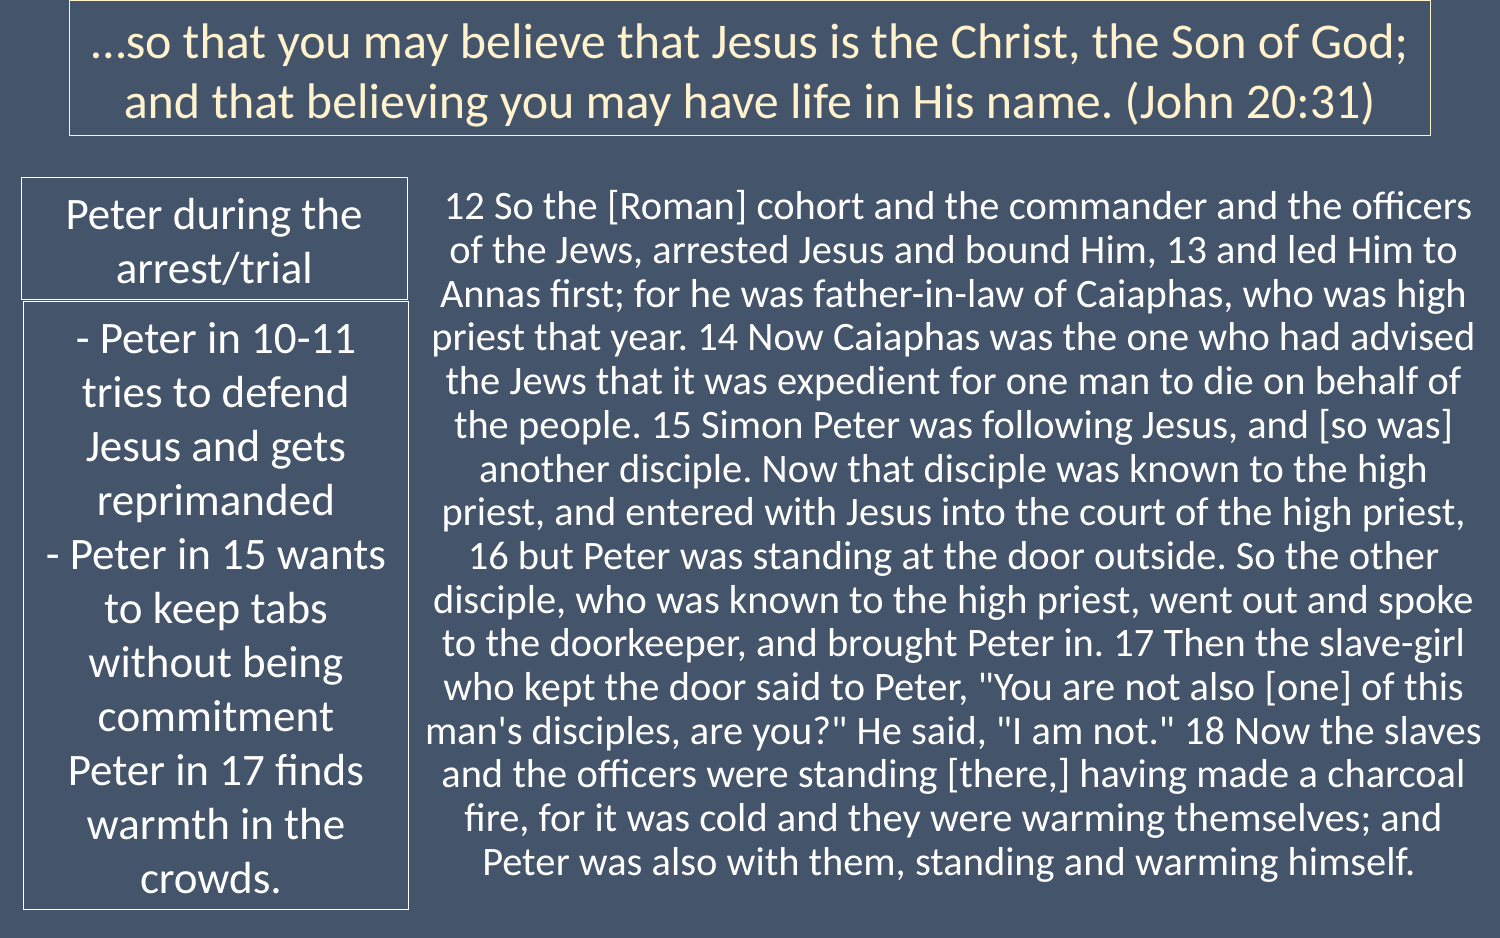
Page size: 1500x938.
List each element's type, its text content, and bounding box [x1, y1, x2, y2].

text_box - Peter in 10-11 tries to defend Jesus and gets reprimanded - Peter in 15 wants to keep tabs without being commitment Peter in 17 finds warmth in the crowds. [23, 301, 409, 910]
list 12 So the [Roman] cohort and the commander and the officers of the Jews, arrested Jesus and bound Him, 13 and led Him to Annas first; for he was father-in-law of Caiaphas, who was high priest that year. 14 Now Caiaphas was the one who had advised the Jews that it was expedient for one man to die on behalf of the people. 15 Simon Peter was following Jesus, and [so was] another disciple. Now that disciple was known to the high priest, and entered with Jesus into the court of the high priest, 16 but Peter was standing at the door outside. So the other disciple, who was known to the high priest, went out and spoke to the doorkeeper, and brought Peter in. 17 Then the slave-girl who kept the door said to Peter, "You are not also [one] of this man's disciples, are you?" He said, "I am not." 18 Now the slaves and the officers were standing [there,] having made a charcoal fire, for it was cold and they were warming themselves; and Peter was also with them, standing and warming himself. [408, 177, 1500, 938]
text_box Peter during the arrest/trial [21, 177, 408, 300]
text_box …so that you may believe that Jesus is the Christ, the Son of God; and that believing you may have life in His name. (John 20:31) [69, 0, 1431, 136]
